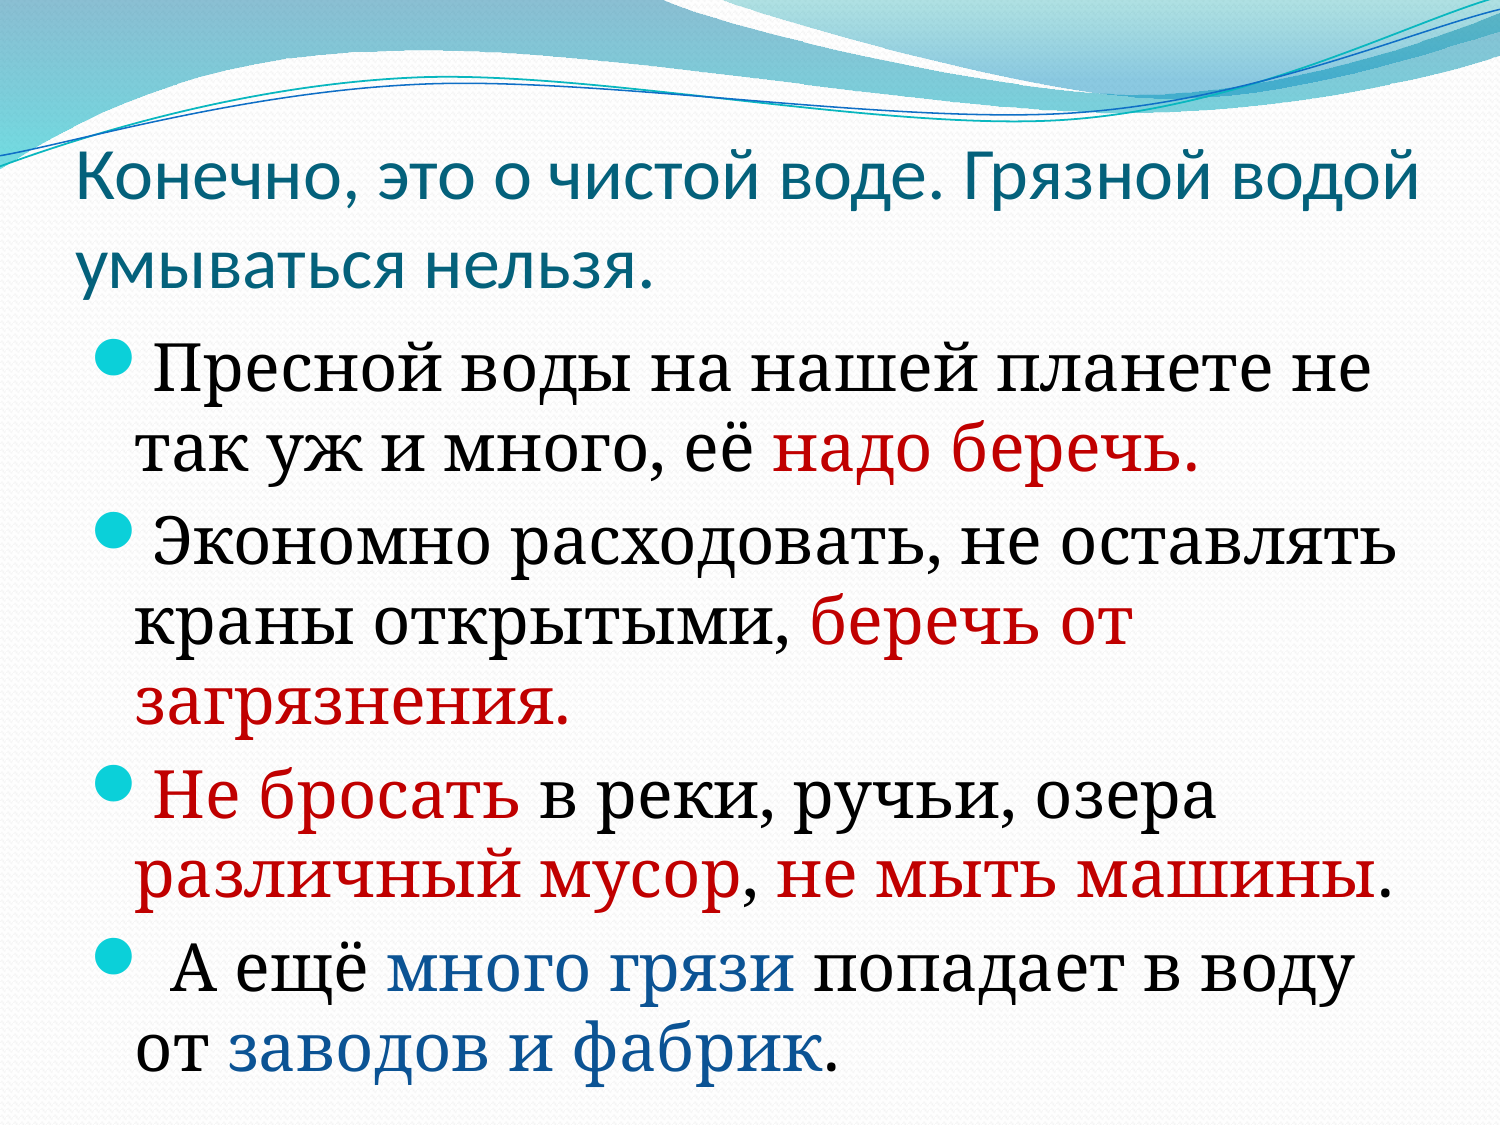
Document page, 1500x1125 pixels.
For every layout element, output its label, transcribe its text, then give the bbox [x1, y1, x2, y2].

list Пресной воды на нашей планете не так уж и много, её надо беречь. Экономно расходовать, не оставлять краны открытыми, беречь от загрязнения. Не бросать в реки, ручьи, озера различный мусор, не мыть машины. А ещё много грязи попадает в воду от заводов и фабрик. [75, 317, 1425, 1038]
title Конечно, это о чистой воде. Грязной водой умываться нельзя. [75, 115, 1425, 303]
